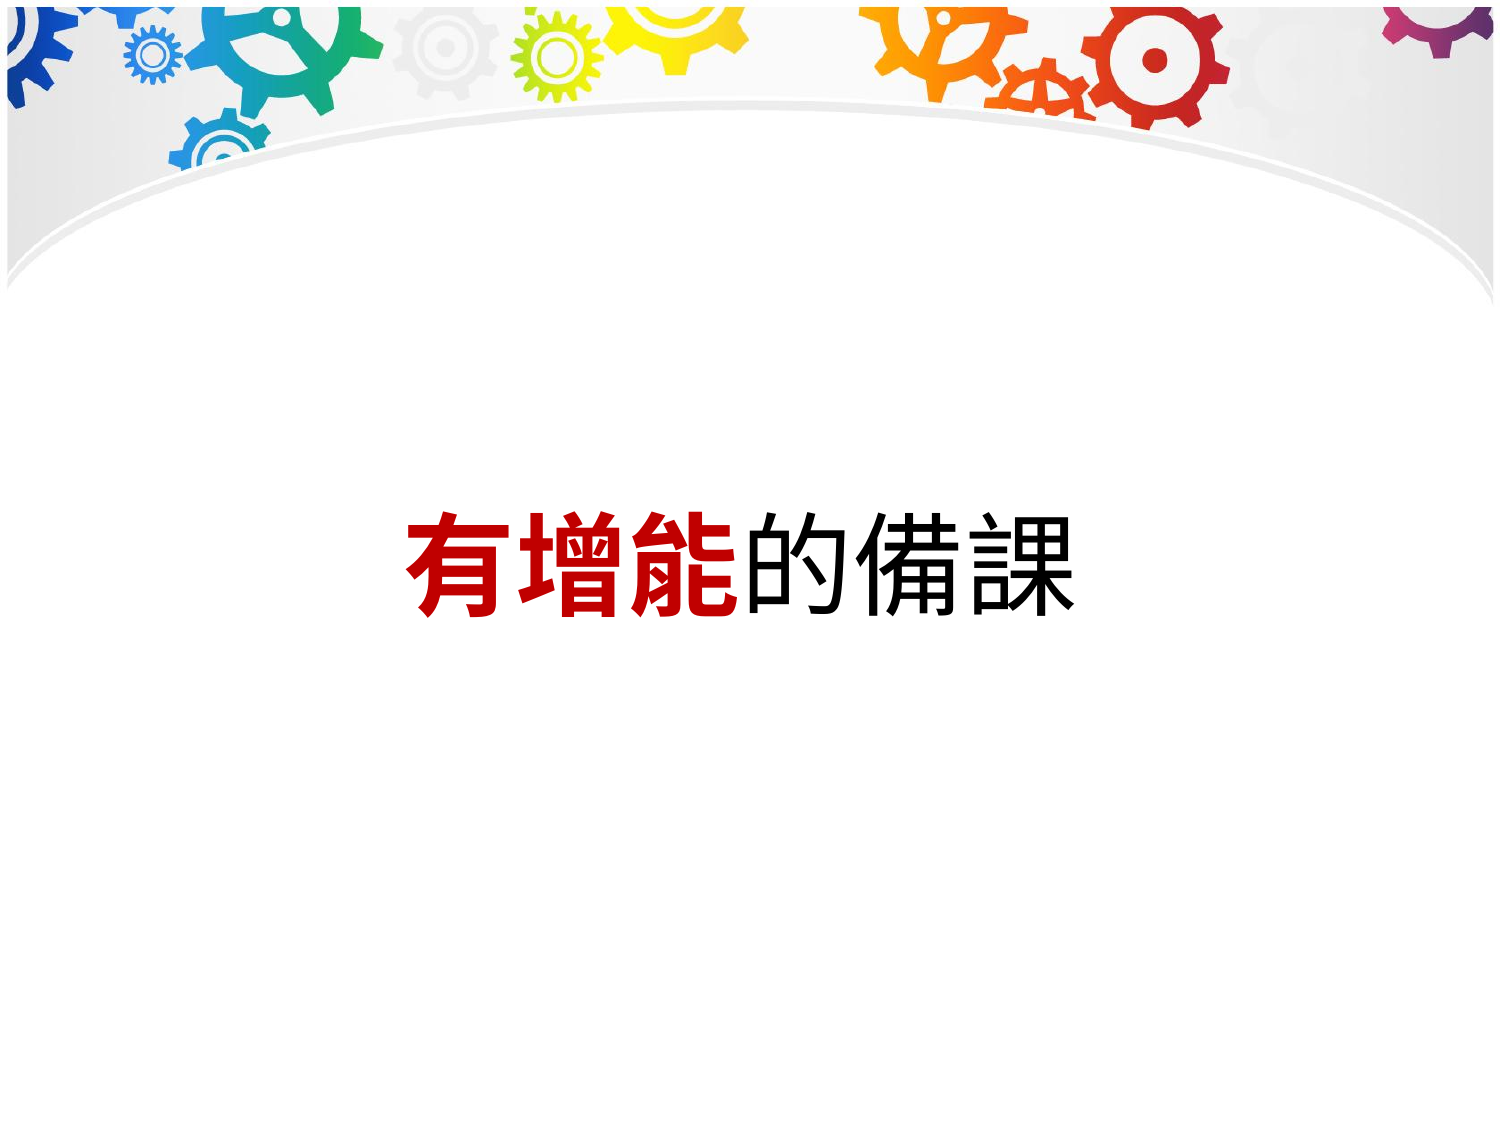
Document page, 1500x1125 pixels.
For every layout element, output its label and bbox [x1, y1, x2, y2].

picture [0, 0, 1500, 844]
